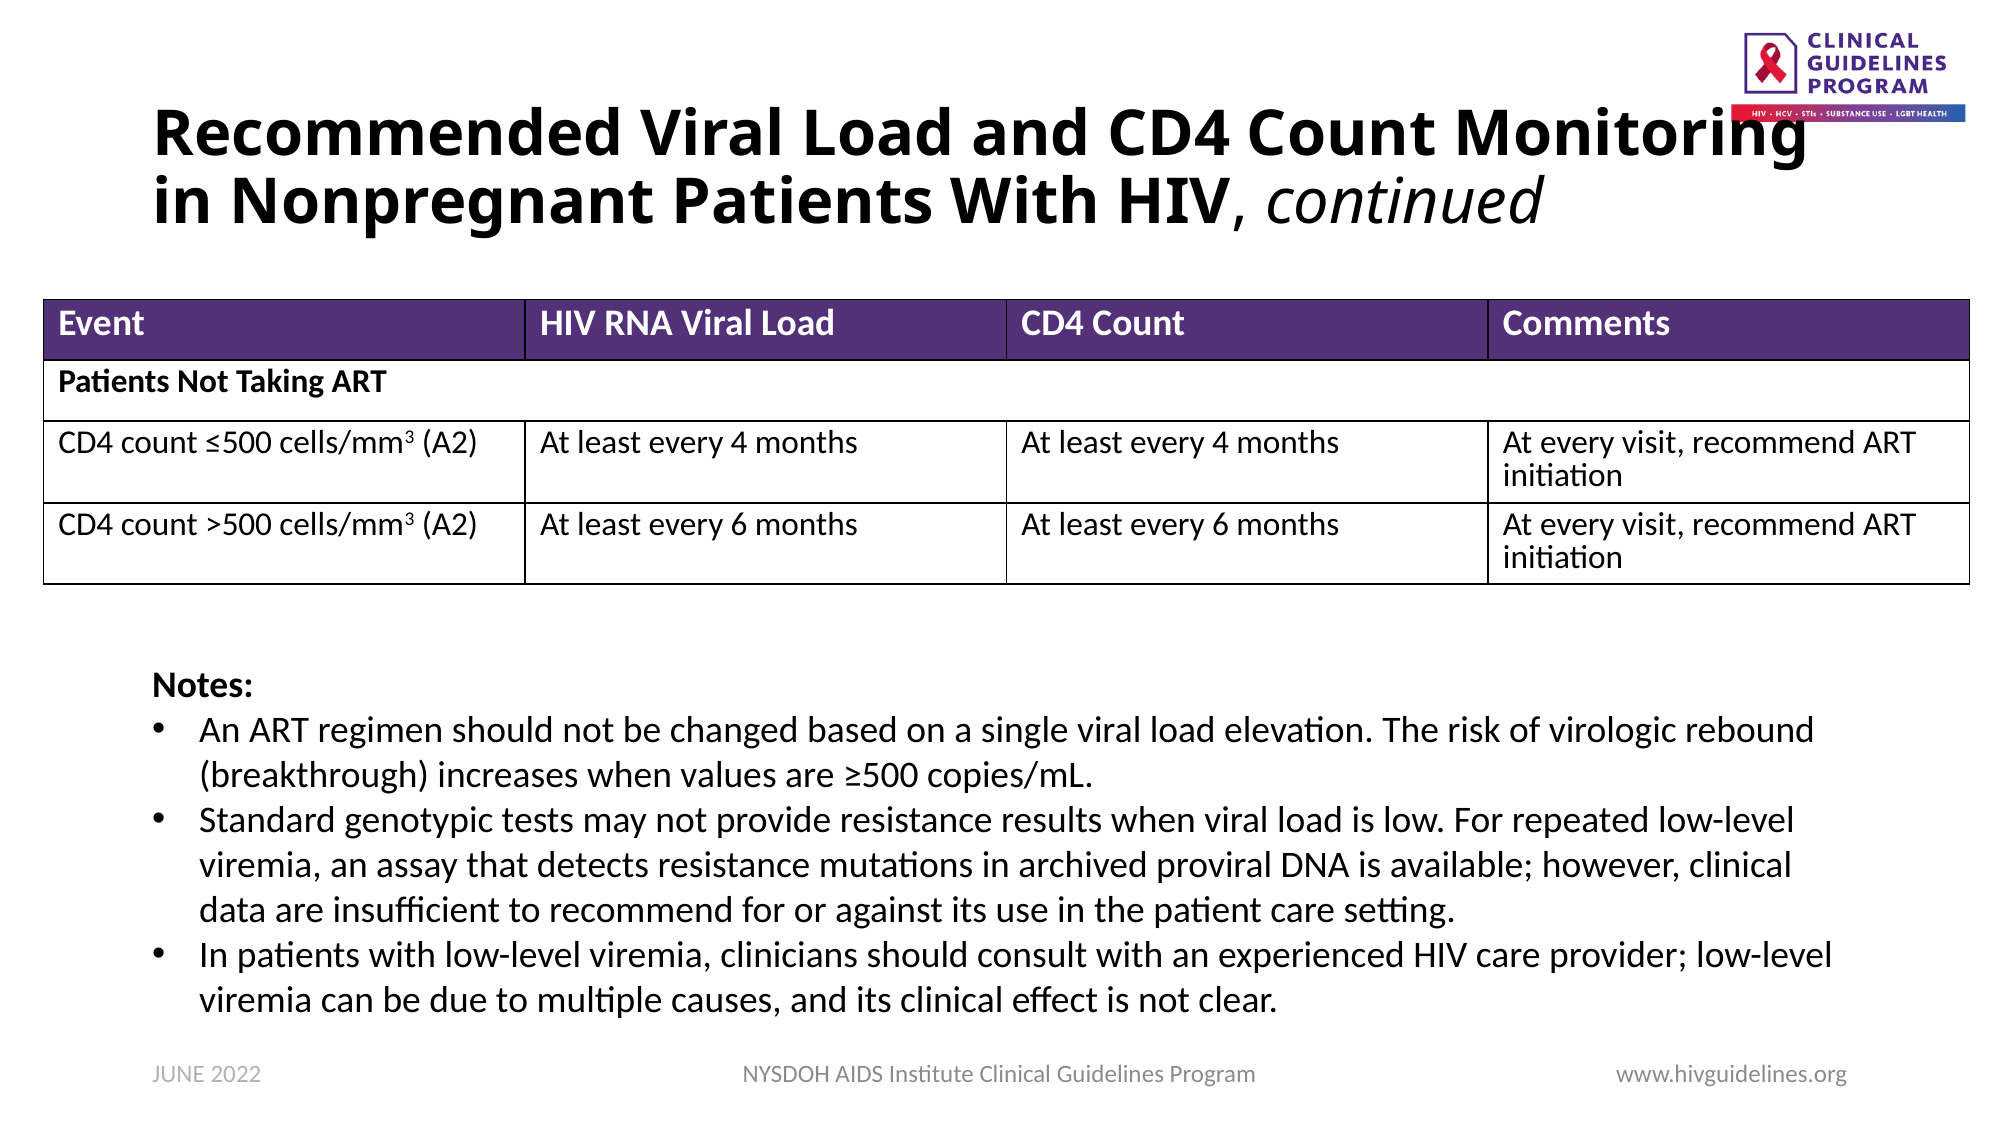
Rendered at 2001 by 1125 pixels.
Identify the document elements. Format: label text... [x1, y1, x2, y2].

table_header Comments [1489, 300, 1969, 359]
table_cell At least every 4 months [1007, 422, 1487, 502]
table_header CD4 Count [1007, 300, 1487, 359]
slide_number www.hivguidelines.org [1412, 1042, 1863, 1103]
table_cell At every visit, recommend ART initiation [1489, 504, 1969, 583]
picture [1731, 20, 1966, 122]
table_cell CD4 count ≤500 cells/mm3 (A2) [44, 422, 524, 502]
table_cell Patients Not Taking ART [44, 361, 1969, 420]
text_box Notes: An ART regimen should not be changed based on a single viral load elevation. The risk of virologic rebound (breakthrough) increases when values are ≥500 copies/mL. Standard genotypic tests may not provide resistance results when viral load is low. For repeated low-level viremia, an assay that detects resistance mutations in archived proviral DNA is available; however, clinical data are insufficient to recommend for or against its use in the patient care setting. In patients with low-level viremia, clinicians should consult with an experienced HIV care provider; low-level viremia can be due to multiple causes, and its clinical effect is not clear. [137, 652, 1863, 1028]
table_cell At least every 4 months [526, 422, 1006, 502]
table_cell At least every 6 months [526, 504, 1006, 583]
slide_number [137, 1042, 588, 1103]
table_header HIV RNA Viral Load [526, 300, 1006, 359]
table_cell At every visit, recommend ART initiation [1489, 422, 1969, 502]
table_cell CD4 count >500 cells/mm3 (A2) [44, 504, 524, 583]
title Recommended Viral Load and CD4 Count Monitoring in Nonpregnant Patients With HIV, continued [137, 59, 1863, 278]
table_header Event [44, 300, 524, 359]
table_cell At least every 6 months [1007, 504, 1487, 583]
footer NYSDOH AIDS Institute Clinical Guidelines Program [662, 1042, 1338, 1103]
